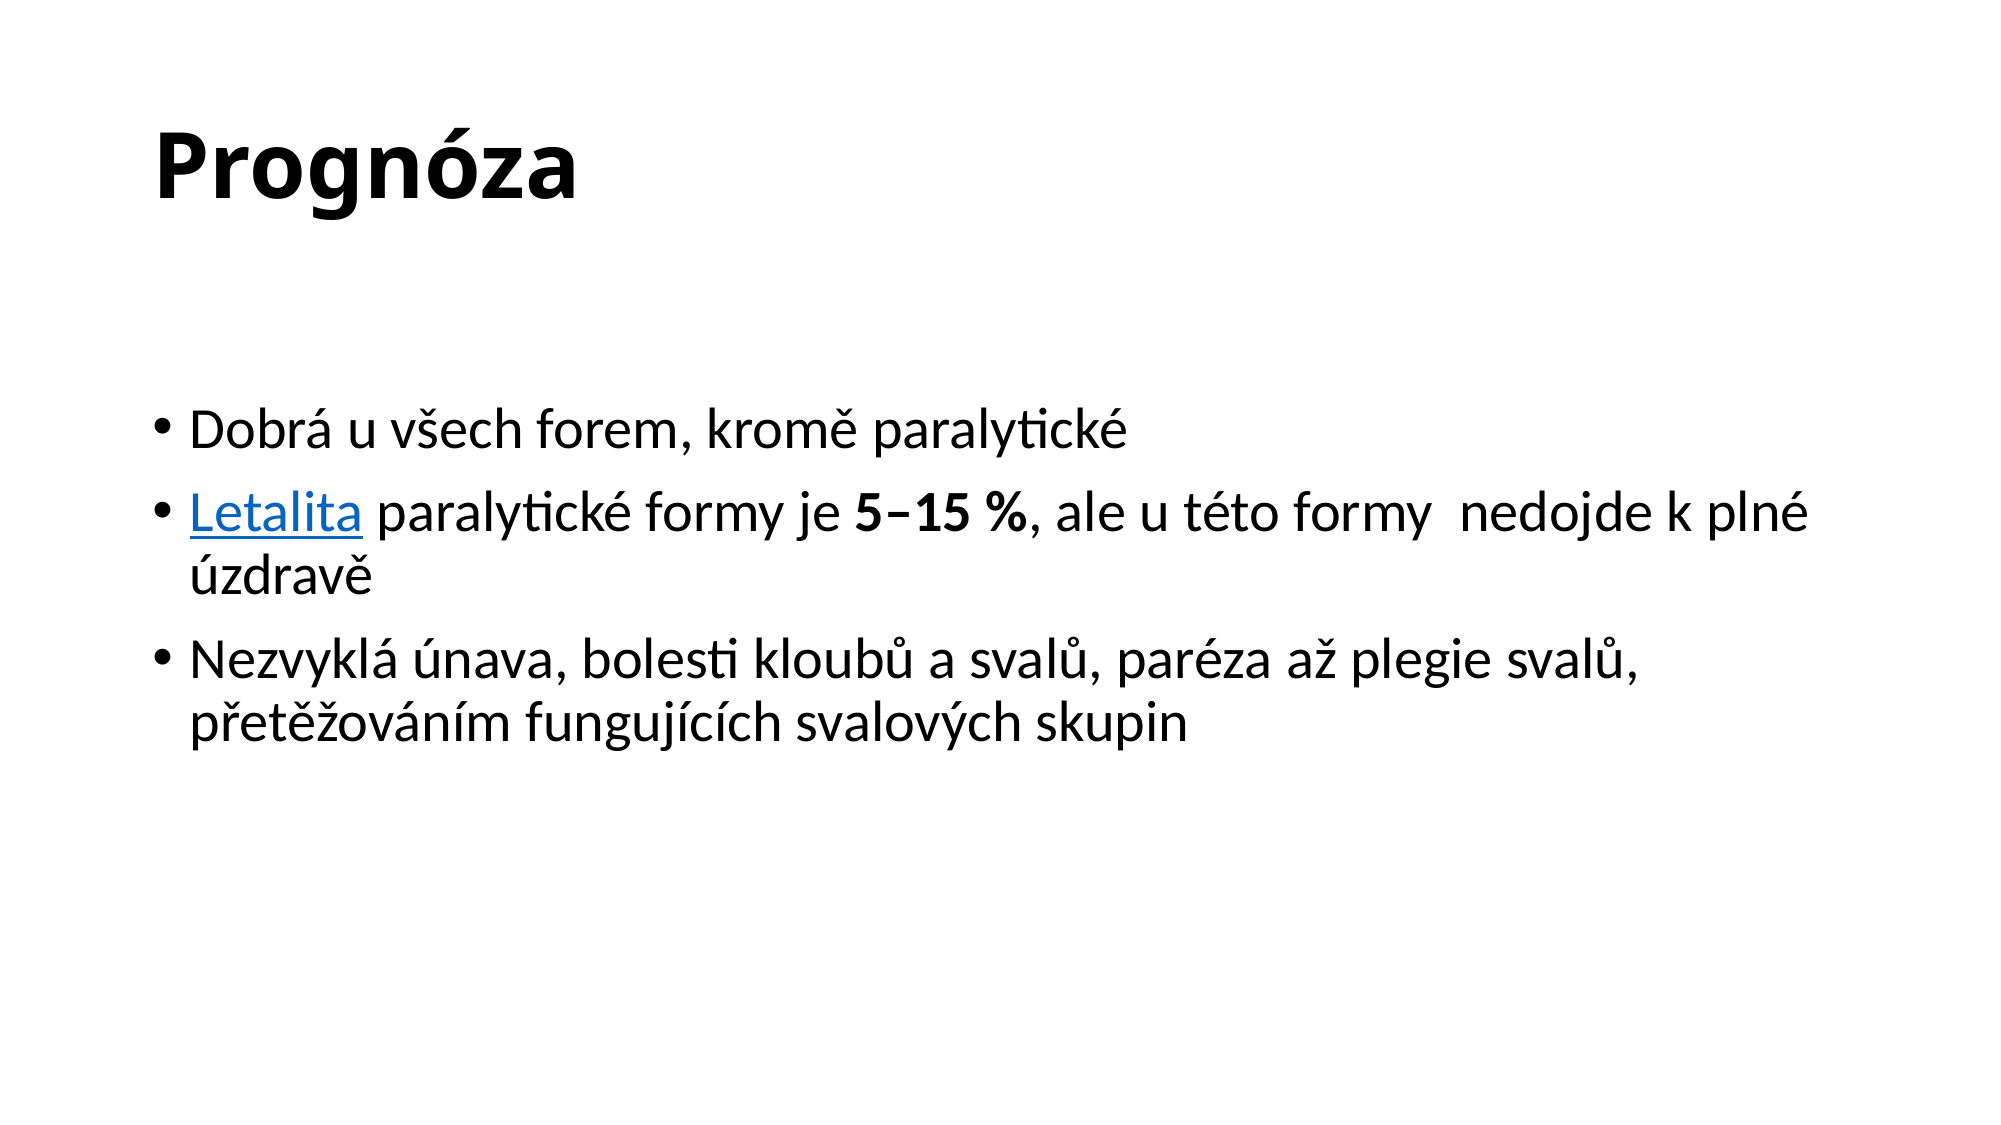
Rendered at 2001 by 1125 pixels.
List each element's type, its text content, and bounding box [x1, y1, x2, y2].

list Dobrá u všech forem, kromě paralytické Letalita paralytické formy je 5–15 %, ale u této formy nedojde k plné úzdravě Nezvyklá únava, bolesti kloubů a svalů, paréza až plegie svalů, přetěžováním fungujících svalových skupin [137, 299, 1863, 1014]
title Prognóza [137, 59, 1863, 278]
